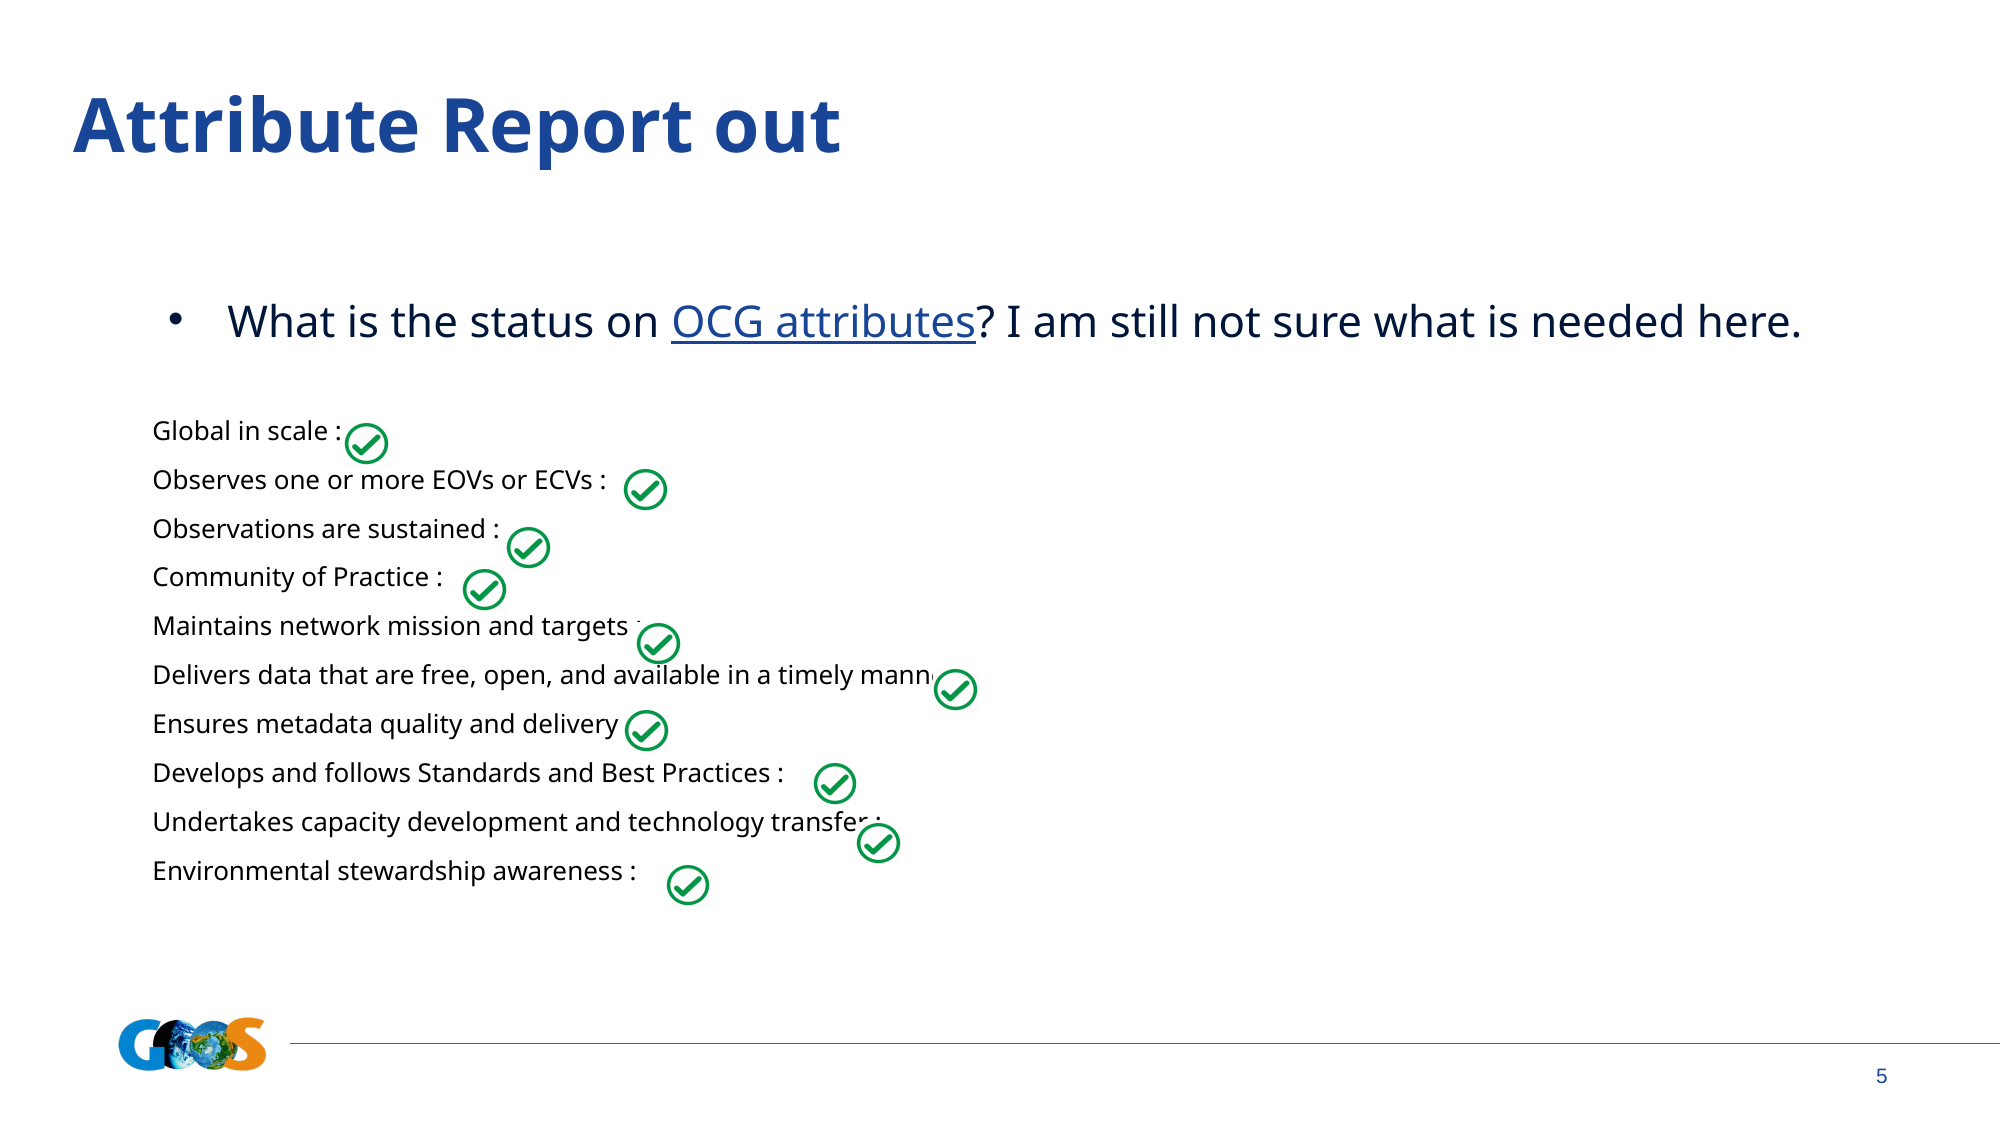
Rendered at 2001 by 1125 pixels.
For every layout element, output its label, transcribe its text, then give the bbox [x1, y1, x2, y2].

text_box What is the status on OCG attributes? I am still not sure what is needed here. Global in scale : Observes one or more EOVs or ECVs : Observations are sustained : Community of Practice : Maintains network mission and targets : Delivers data that are free, open, and available in a timely manner : Ensures metadata quality and delivery : Develops and follows Standards and Best Practices : Undertakes capacity development and technology transfer : Environmental stewardship awareness : [137, 287, 1863, 994]
picture [344, 422, 389, 465]
picture [933, 668, 978, 711]
title Attribute Report out [74, 90, 1838, 186]
picture [462, 526, 551, 611]
picture [636, 622, 681, 666]
picture [118, 1016, 266, 1071]
slide_number 5 [1845, 1065, 1888, 1097]
picture [665, 863, 710, 907]
picture [856, 821, 901, 865]
picture [624, 709, 669, 753]
picture [623, 468, 668, 511]
picture [812, 762, 858, 806]
